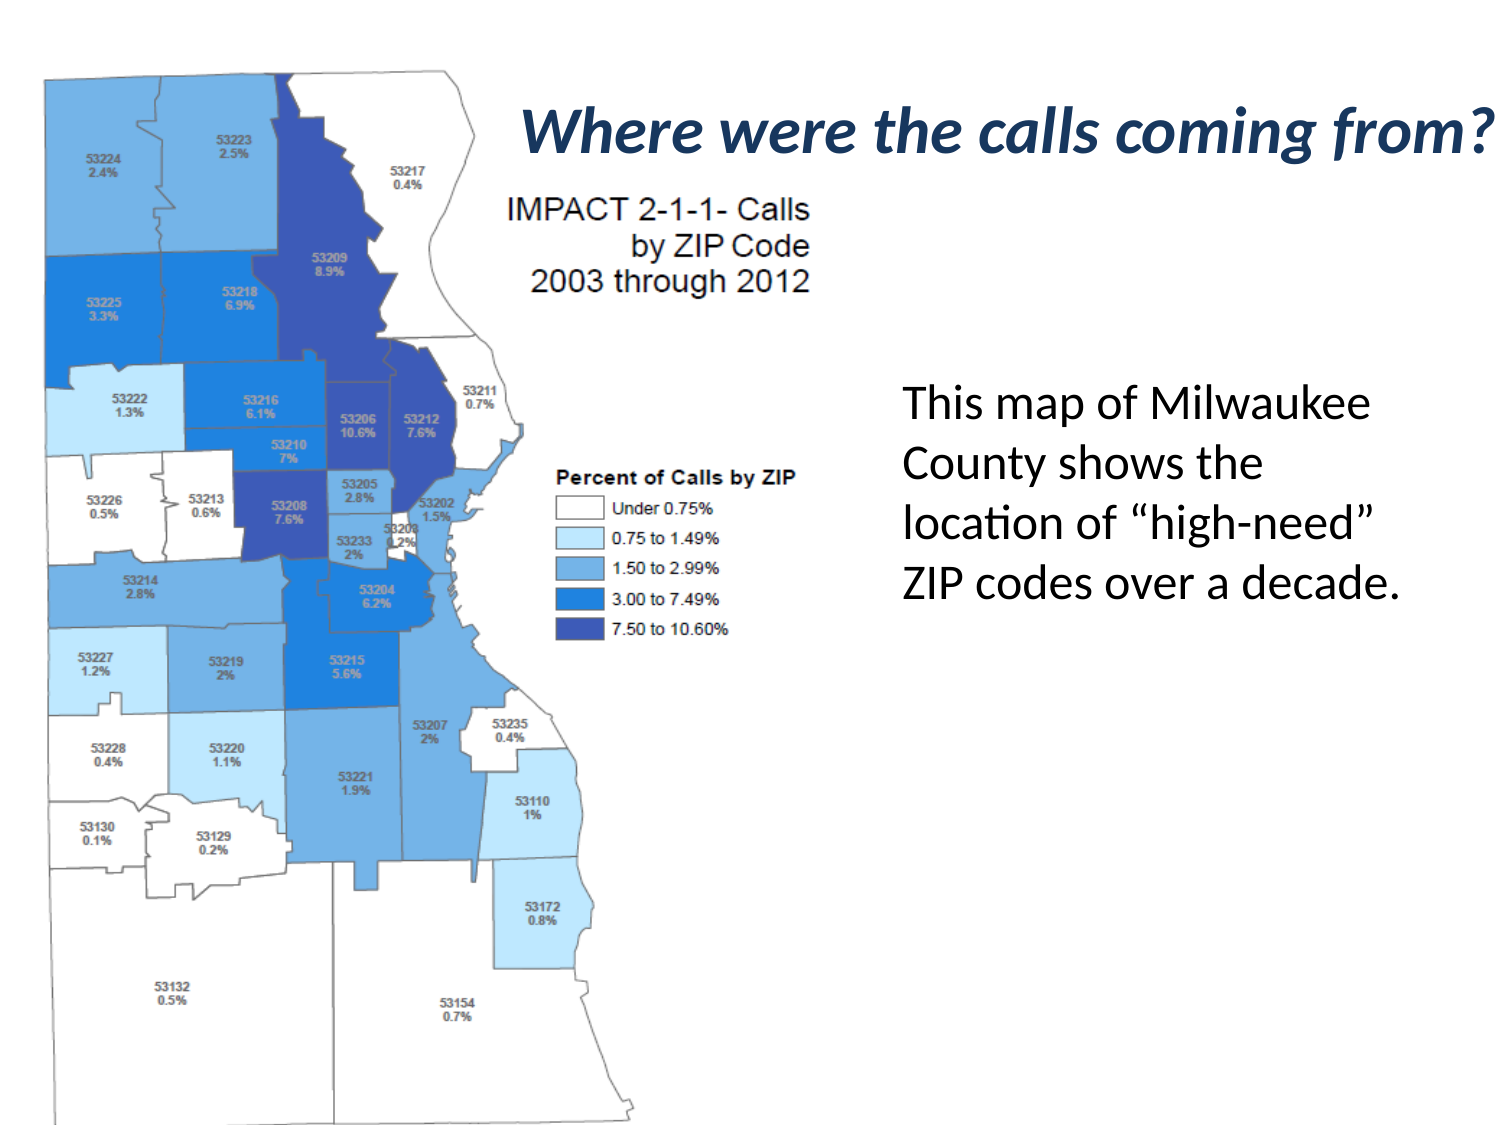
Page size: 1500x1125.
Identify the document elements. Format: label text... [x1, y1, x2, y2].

text_box Where were the calls coming from? [825, 79, 1500, 174]
text_box This map of Milwaukee County shows the location of “high-need” ZIP codes over a decade. [887, 362, 1450, 703]
picture [0, 62, 821, 1125]
